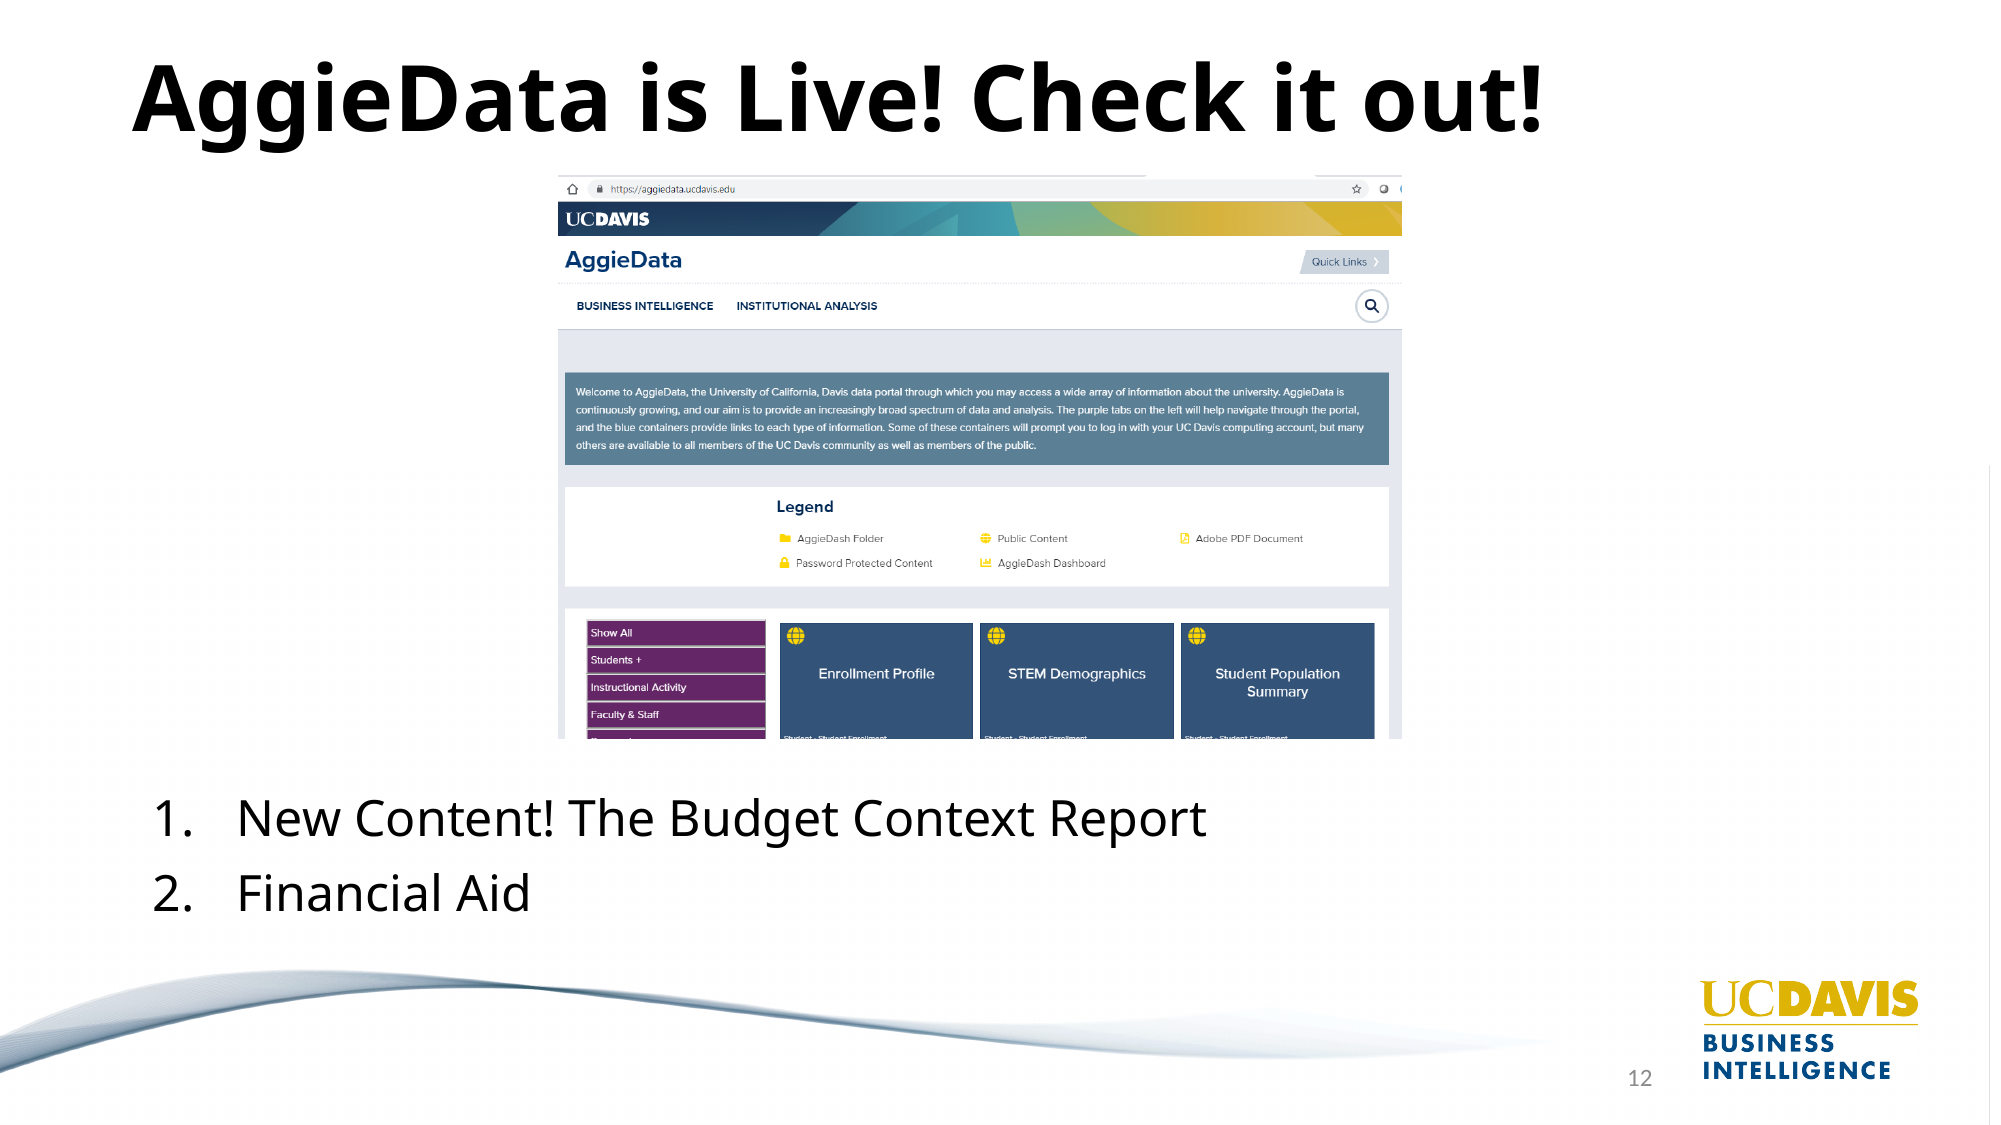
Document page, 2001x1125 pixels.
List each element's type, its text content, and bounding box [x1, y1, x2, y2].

list New Content! The Budget Context Report Financial Aid [137, 785, 1746, 932]
slide_number 12 [1412, 1046, 1668, 1107]
picture [0, 0, 2000, 1125]
title AggieData is Live! Check it out! [117, 44, 1843, 160]
